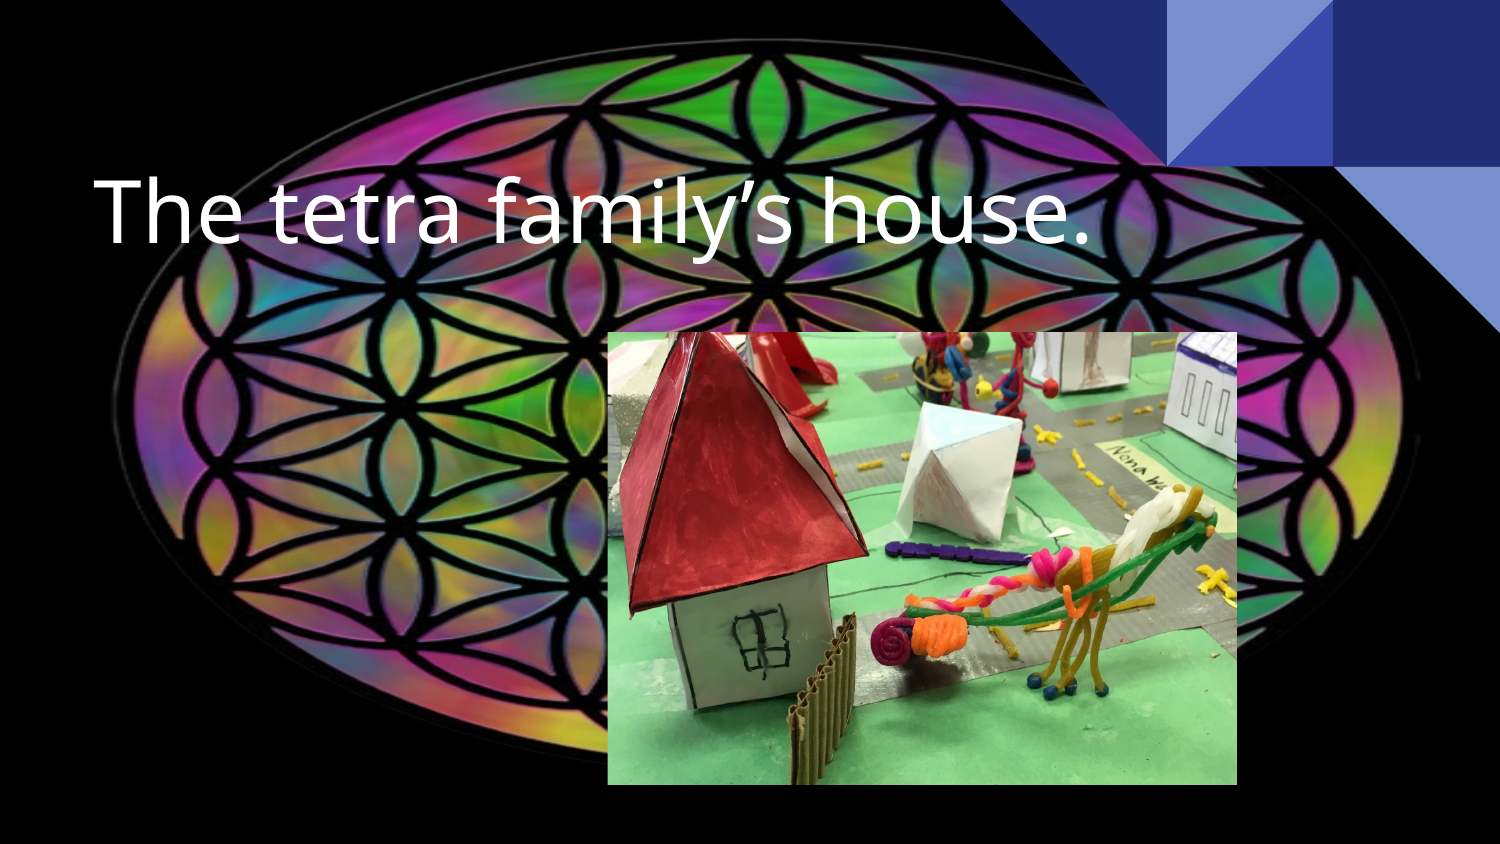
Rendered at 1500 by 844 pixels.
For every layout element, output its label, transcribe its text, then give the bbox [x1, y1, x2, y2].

picture [0, 0, 1500, 844]
title The tetra family’s house. [78, 138, 1187, 276]
